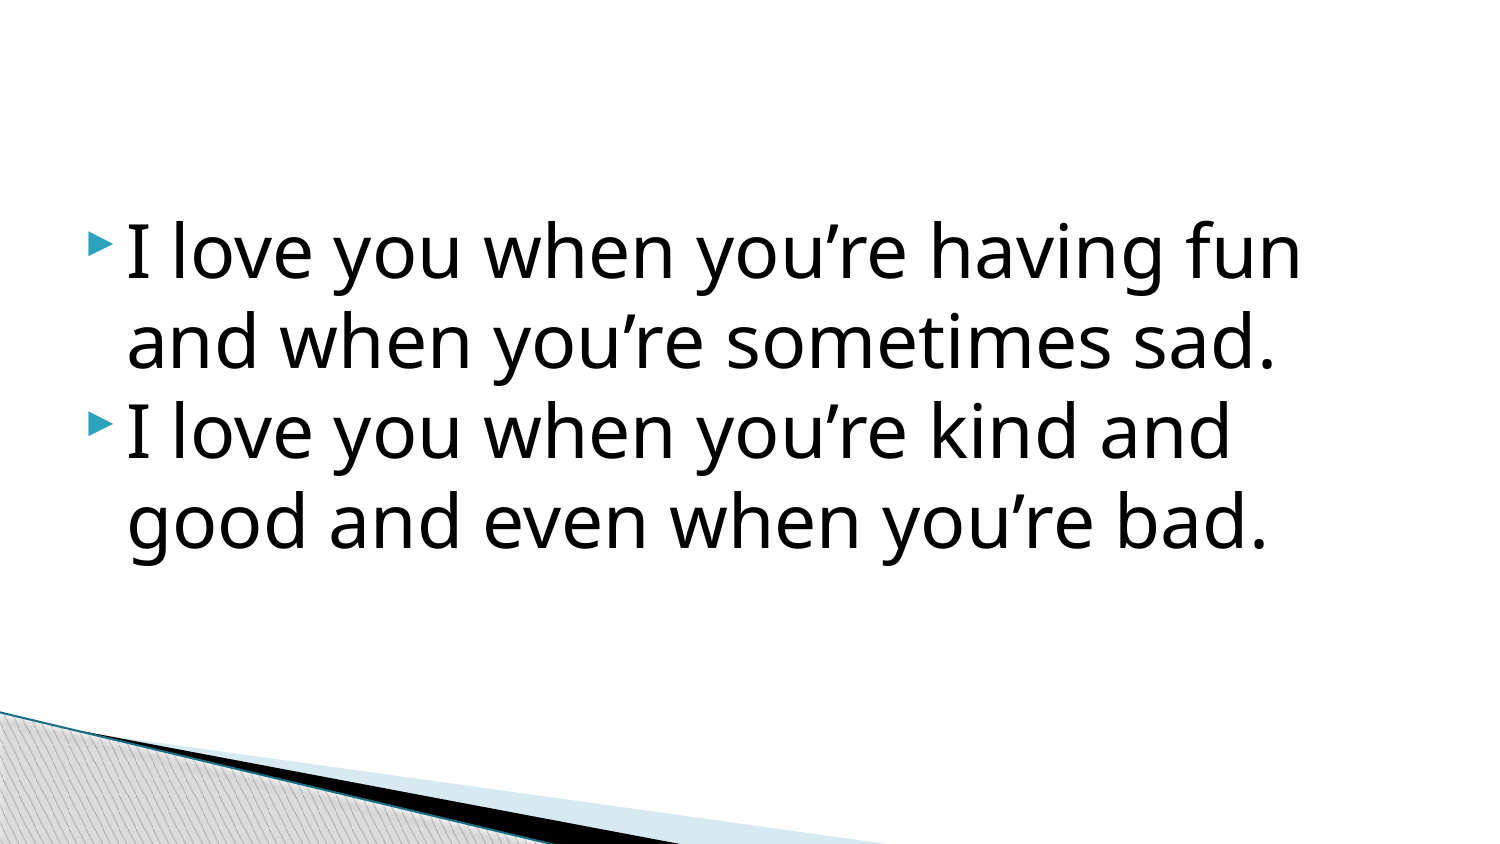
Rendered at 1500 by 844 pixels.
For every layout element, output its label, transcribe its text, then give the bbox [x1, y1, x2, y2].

list I love you when you’re having fun and when you’re sometimes sad. I love you when you’re kind and good and even when you’re bad. [51, 189, 1449, 750]
